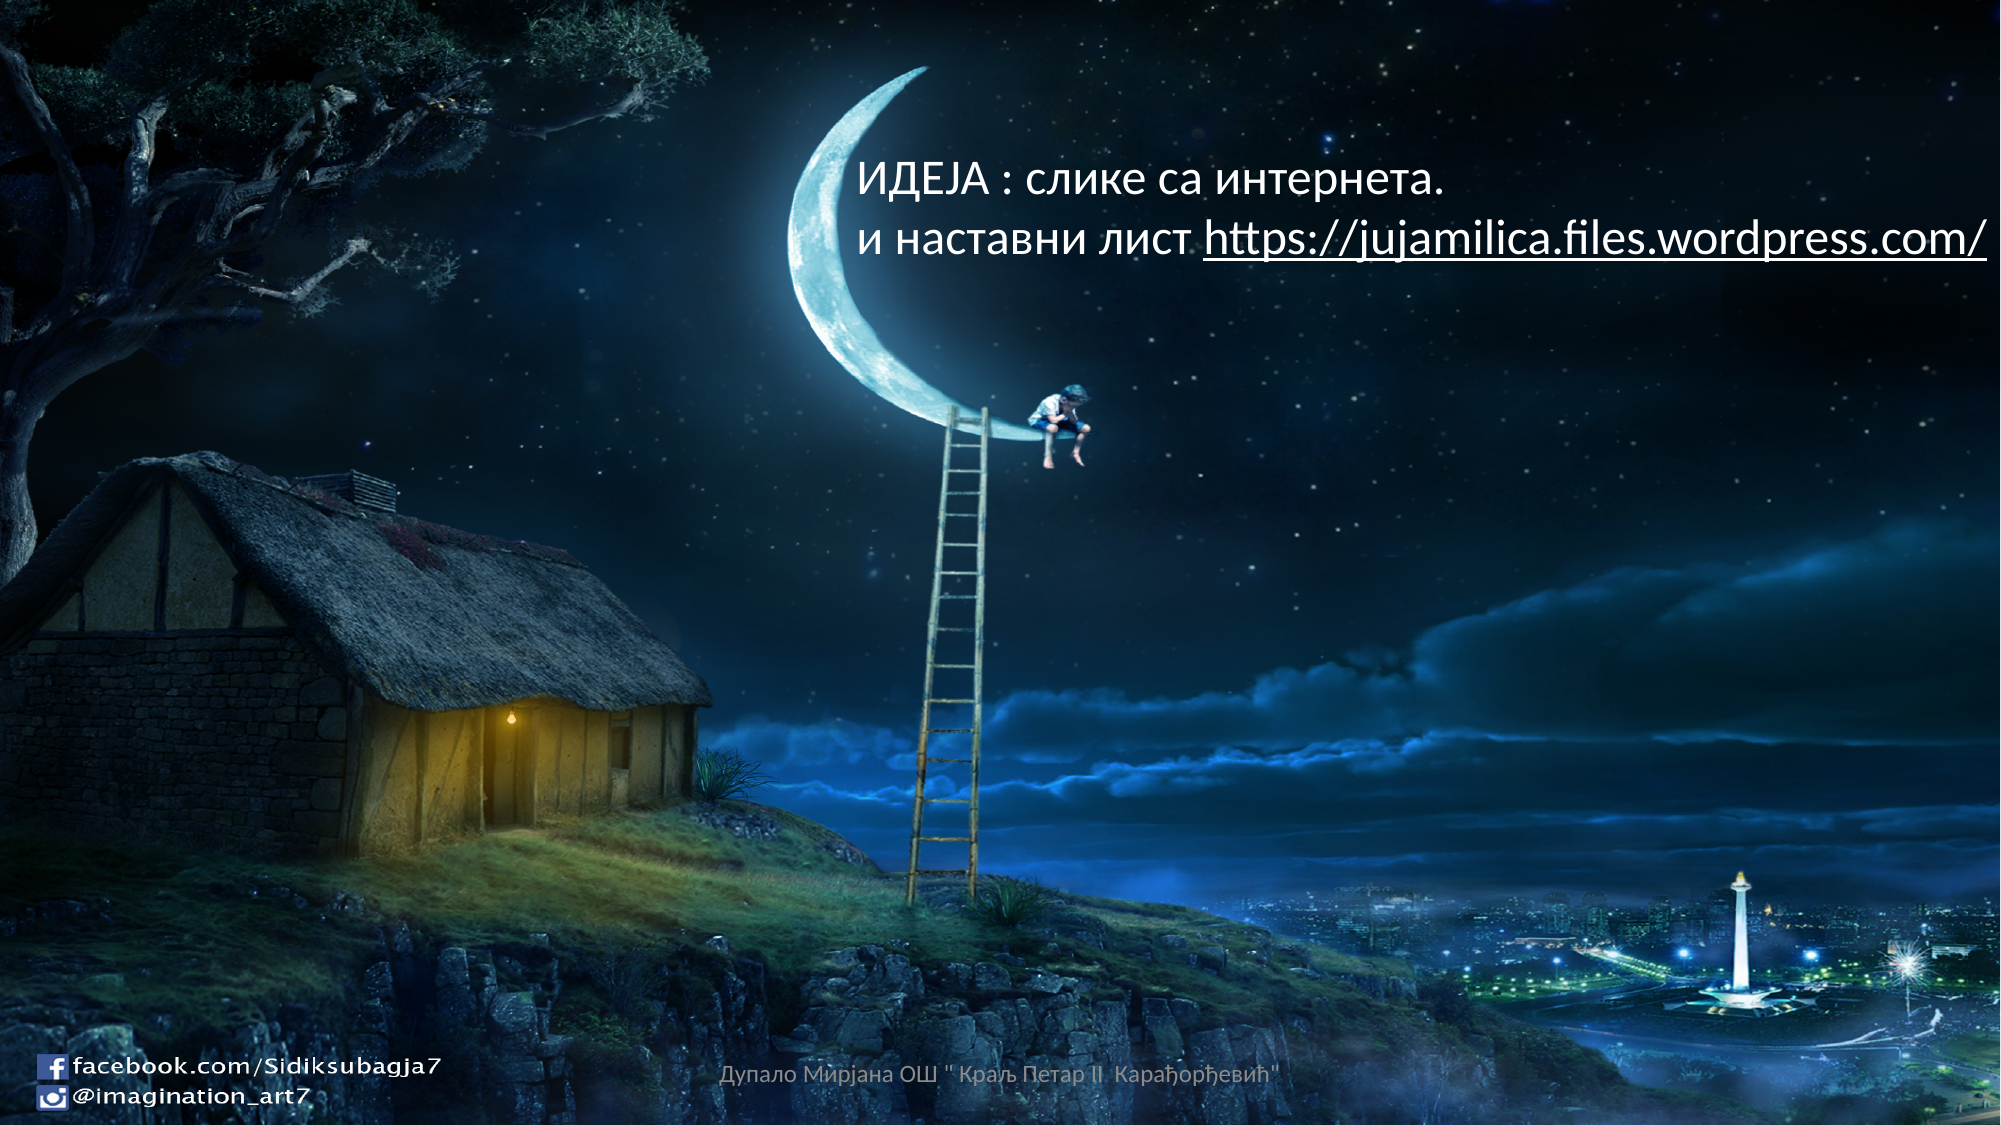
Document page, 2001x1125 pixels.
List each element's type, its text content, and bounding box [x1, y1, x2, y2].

text_box ИДЕЈА : слике са интернета. и наставни лист https://jujamilica.files.wordpress.com/ [841, 136, 2000, 272]
footer Дупало Мирјана ОШ " Краљ Петар II Карађорђевић" [662, 1042, 1338, 1103]
picture [0, 0, 2001, 1125]
